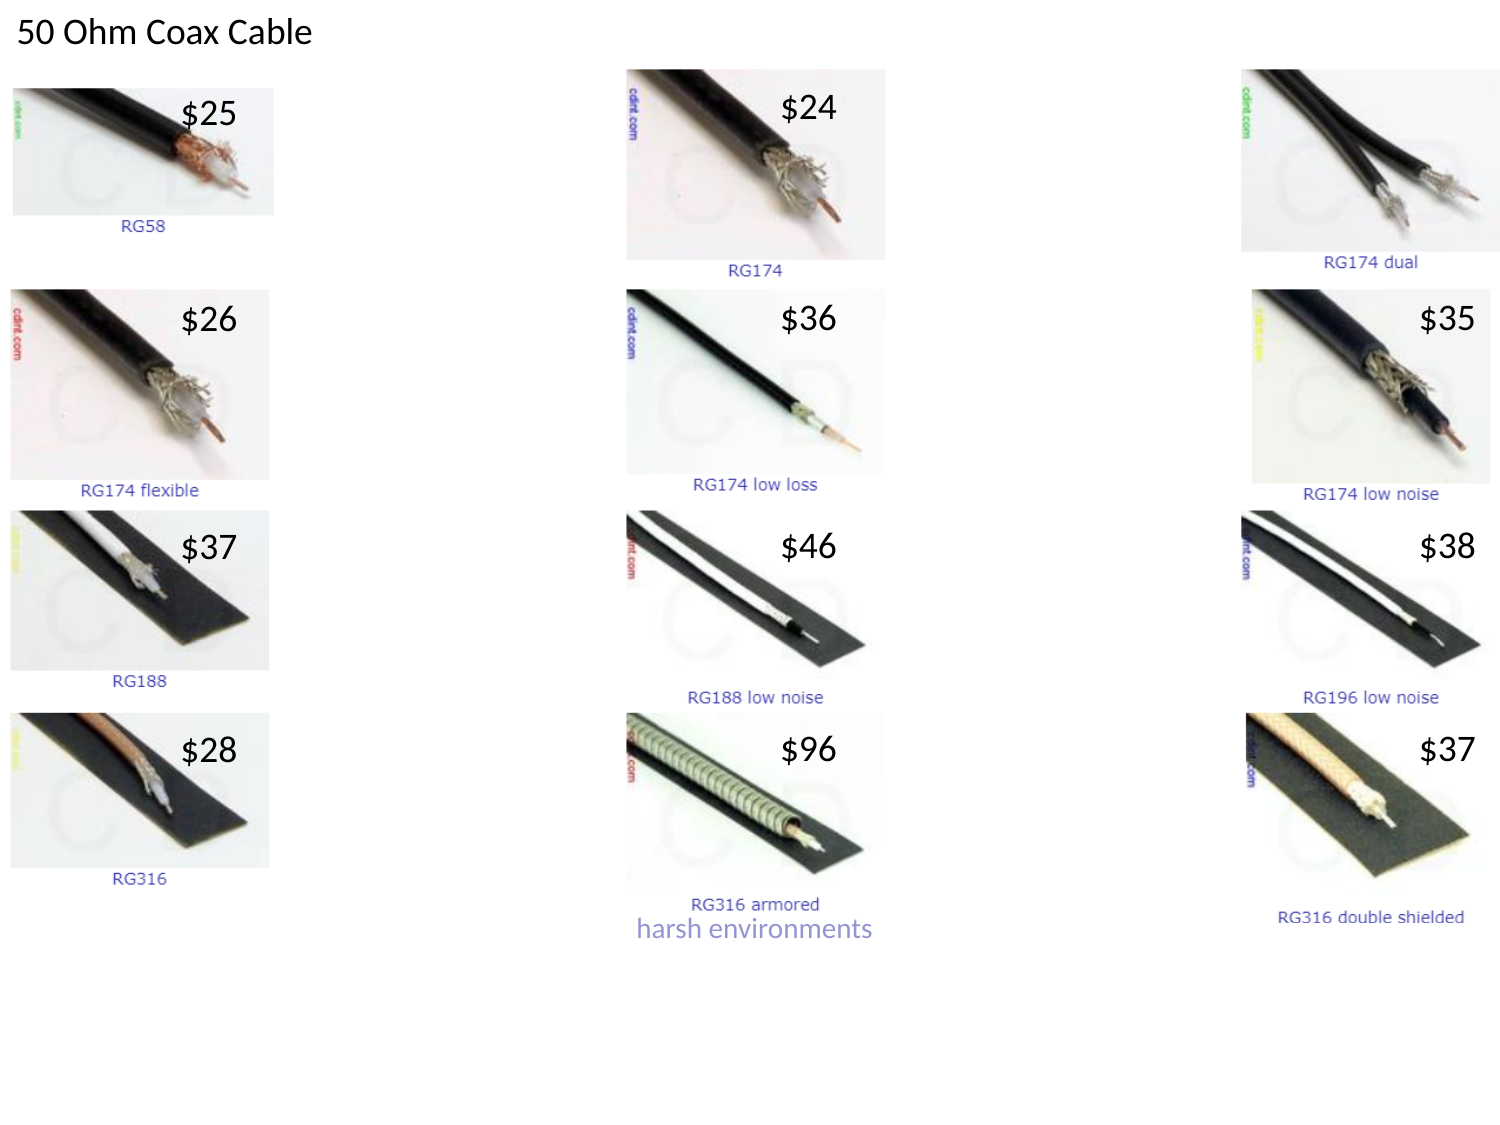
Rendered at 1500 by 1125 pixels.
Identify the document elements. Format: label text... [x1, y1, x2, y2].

text_box harsh environments [620, 923, 889, 952]
picture [0, 60, 1500, 923]
text_box 50 Ohm Coax Cable [1, 0, 329, 60]
